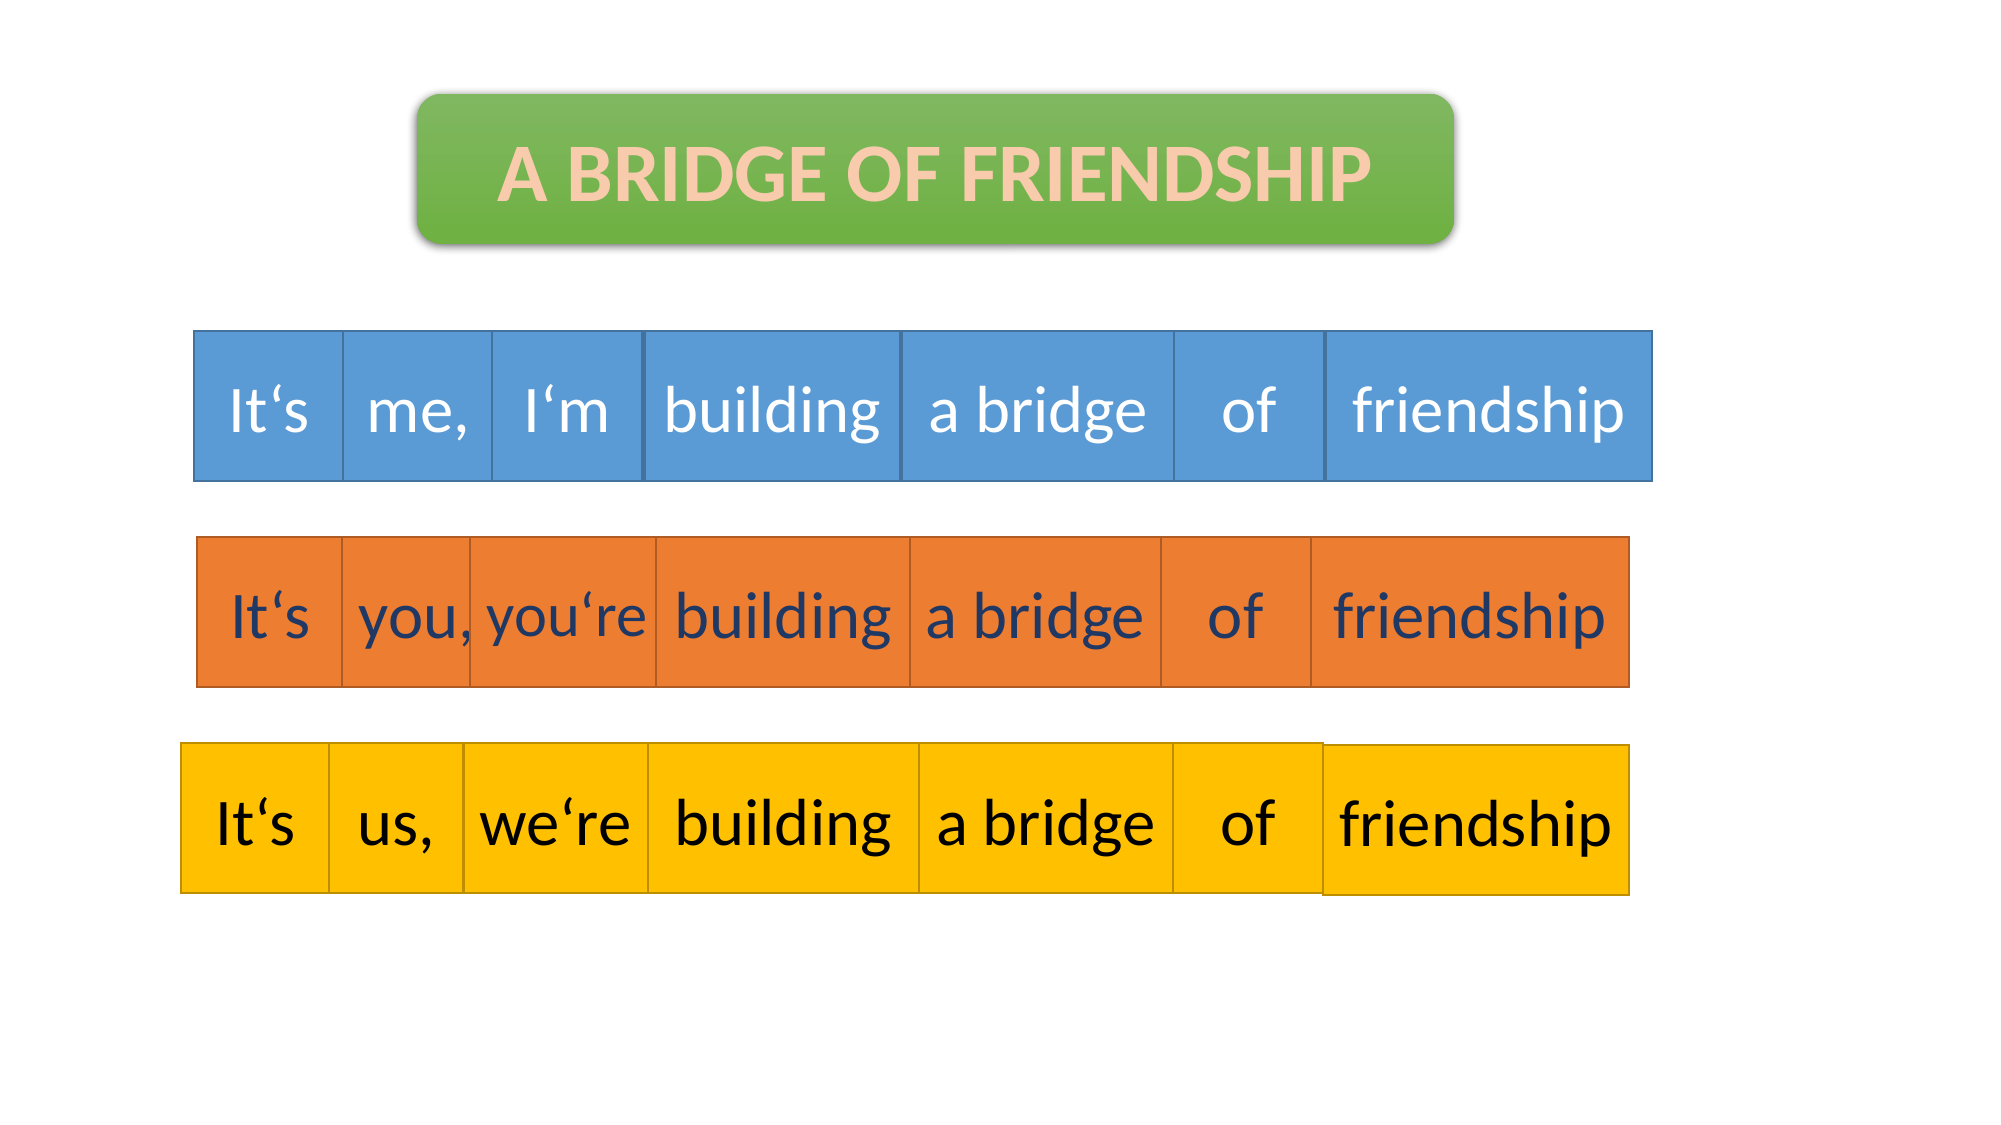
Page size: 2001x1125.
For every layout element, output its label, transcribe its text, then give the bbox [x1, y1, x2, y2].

list [137, 299, 1863, 1014]
text_box a bridge [901, 330, 1173, 482]
text_box of [1173, 330, 1325, 482]
text_box It‘s [193, 330, 342, 482]
text_box friendship [1322, 744, 1630, 896]
text_box you‘re [469, 536, 655, 688]
text_box me, [342, 330, 491, 482]
text_box friendship [1325, 330, 1653, 482]
text_box us, [328, 742, 463, 894]
text_box building [655, 536, 909, 688]
text_box friendship [1310, 536, 1630, 688]
text_box a bridge [918, 742, 1172, 894]
text_box of [1160, 536, 1310, 688]
text_box a bridge [909, 536, 1160, 688]
text_box It‘s [196, 536, 341, 688]
text_box we‘re [463, 742, 647, 894]
text_box building [643, 330, 901, 482]
text_box A BRIDGE OF FRIENDSHIP [417, 93, 1454, 244]
text_box you, [341, 536, 469, 688]
text_box of [1172, 742, 1324, 894]
text_box I‘m [491, 330, 643, 482]
text_box building [647, 742, 918, 894]
text_box It‘s [180, 742, 328, 894]
